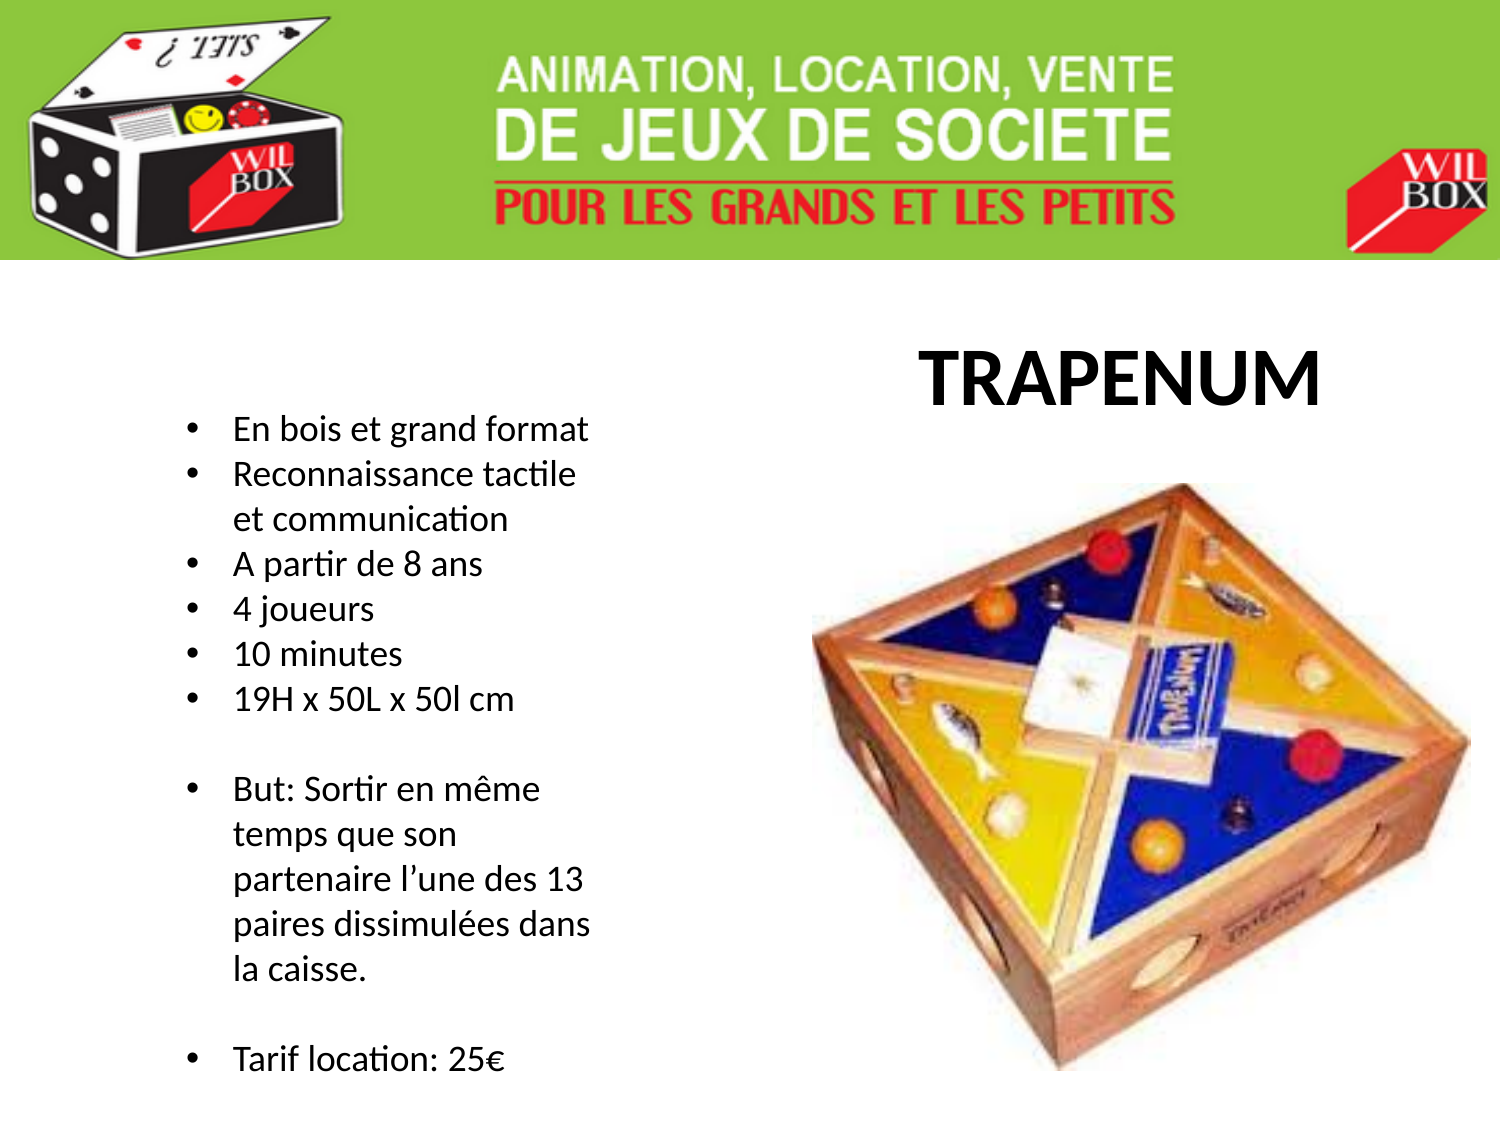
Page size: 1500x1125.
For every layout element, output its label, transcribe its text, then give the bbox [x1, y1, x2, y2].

text_box TRAPENUM [849, 314, 1393, 430]
picture [0, 0, 1500, 260]
text_box En bois et grand format Reconnaissance tactile et communication A partir de 8 ans 4 joueurs 10 minutes 19H x 50L x 50l cm But: Sortir en même temps que son partenaire l’une des 13 paires dissimulées dans la caisse. Tarif location: 25€ [171, 397, 609, 1087]
picture [811, 483, 1471, 1071]
